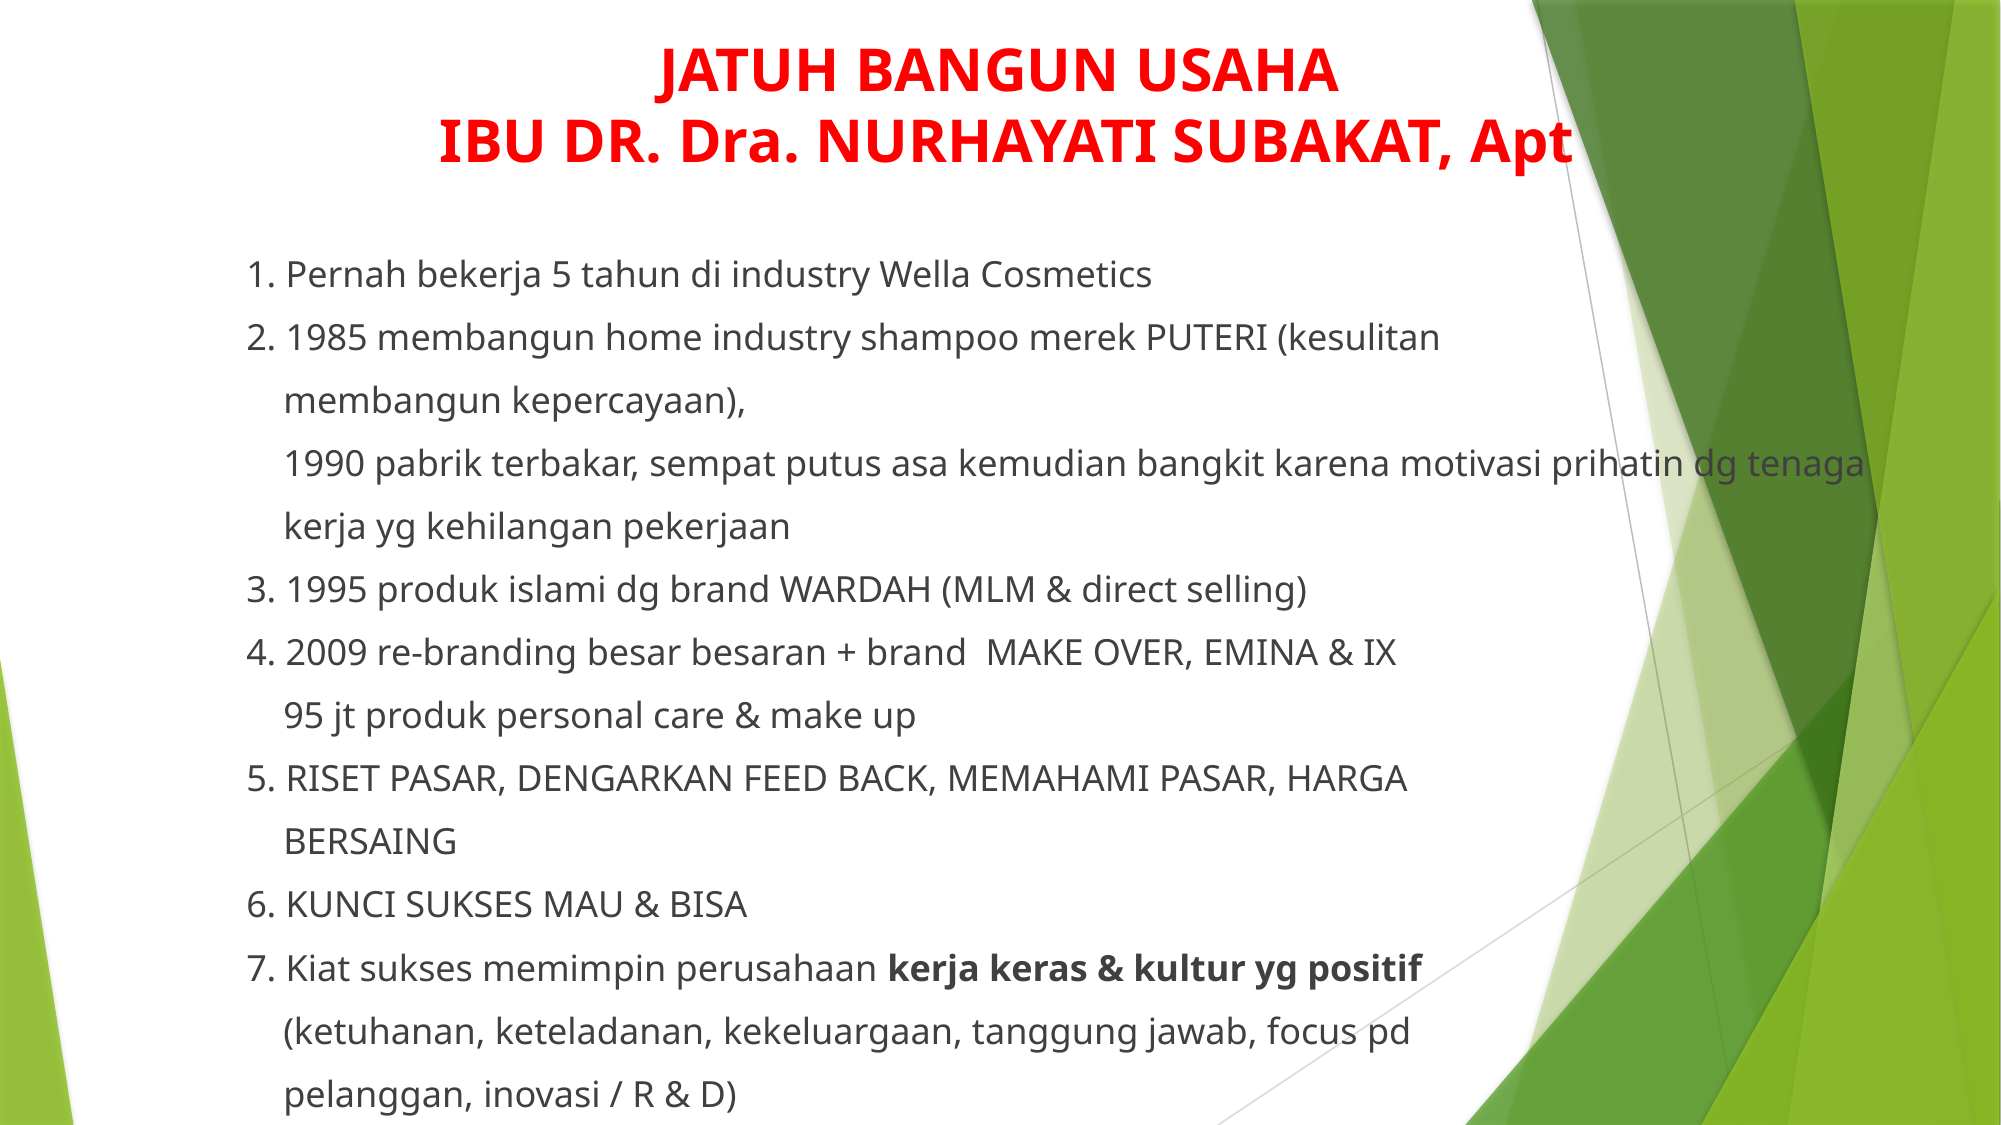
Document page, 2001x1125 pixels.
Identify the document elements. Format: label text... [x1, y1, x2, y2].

title JATUH BANGUN USAHA IBU DR. Dra. NURHAYATI SUBAKAT, Apt [137, 24, 1863, 184]
list 1. Pernah bekerja 5 tahun di industry Wella Cosmetics 2. 1985 membangun home industry shampoo merek PUTERI (kesulitan membangun kepercayaan), 1990 pabrik terbakar, sempat putus asa kemudian bangkit karena motivasi prihatin dg tenaga kerja yg kehilangan pekerjaan 3. 1995 produk islami dg brand WARDAH (MLM & direct selling) 4. 2009 re-branding besar besaran + brand MAKE OVER, EMINA & IX 95 jt produk personal care & make up 5. RISET PASAR, DENGARKAN FEED BACK, MEMAHAMI PASAR, HARGA BERSAING 6. KUNCI SUKSES MAU & BISA 7. Kiat sukses memimpin perusahaan kerja keras & kultur yg positif (ketuhanan, keteladanan, kekeluargaan, tanggung jawab, focus pd pelanggan, inovasi / R & D) [231, 243, 1957, 1125]
